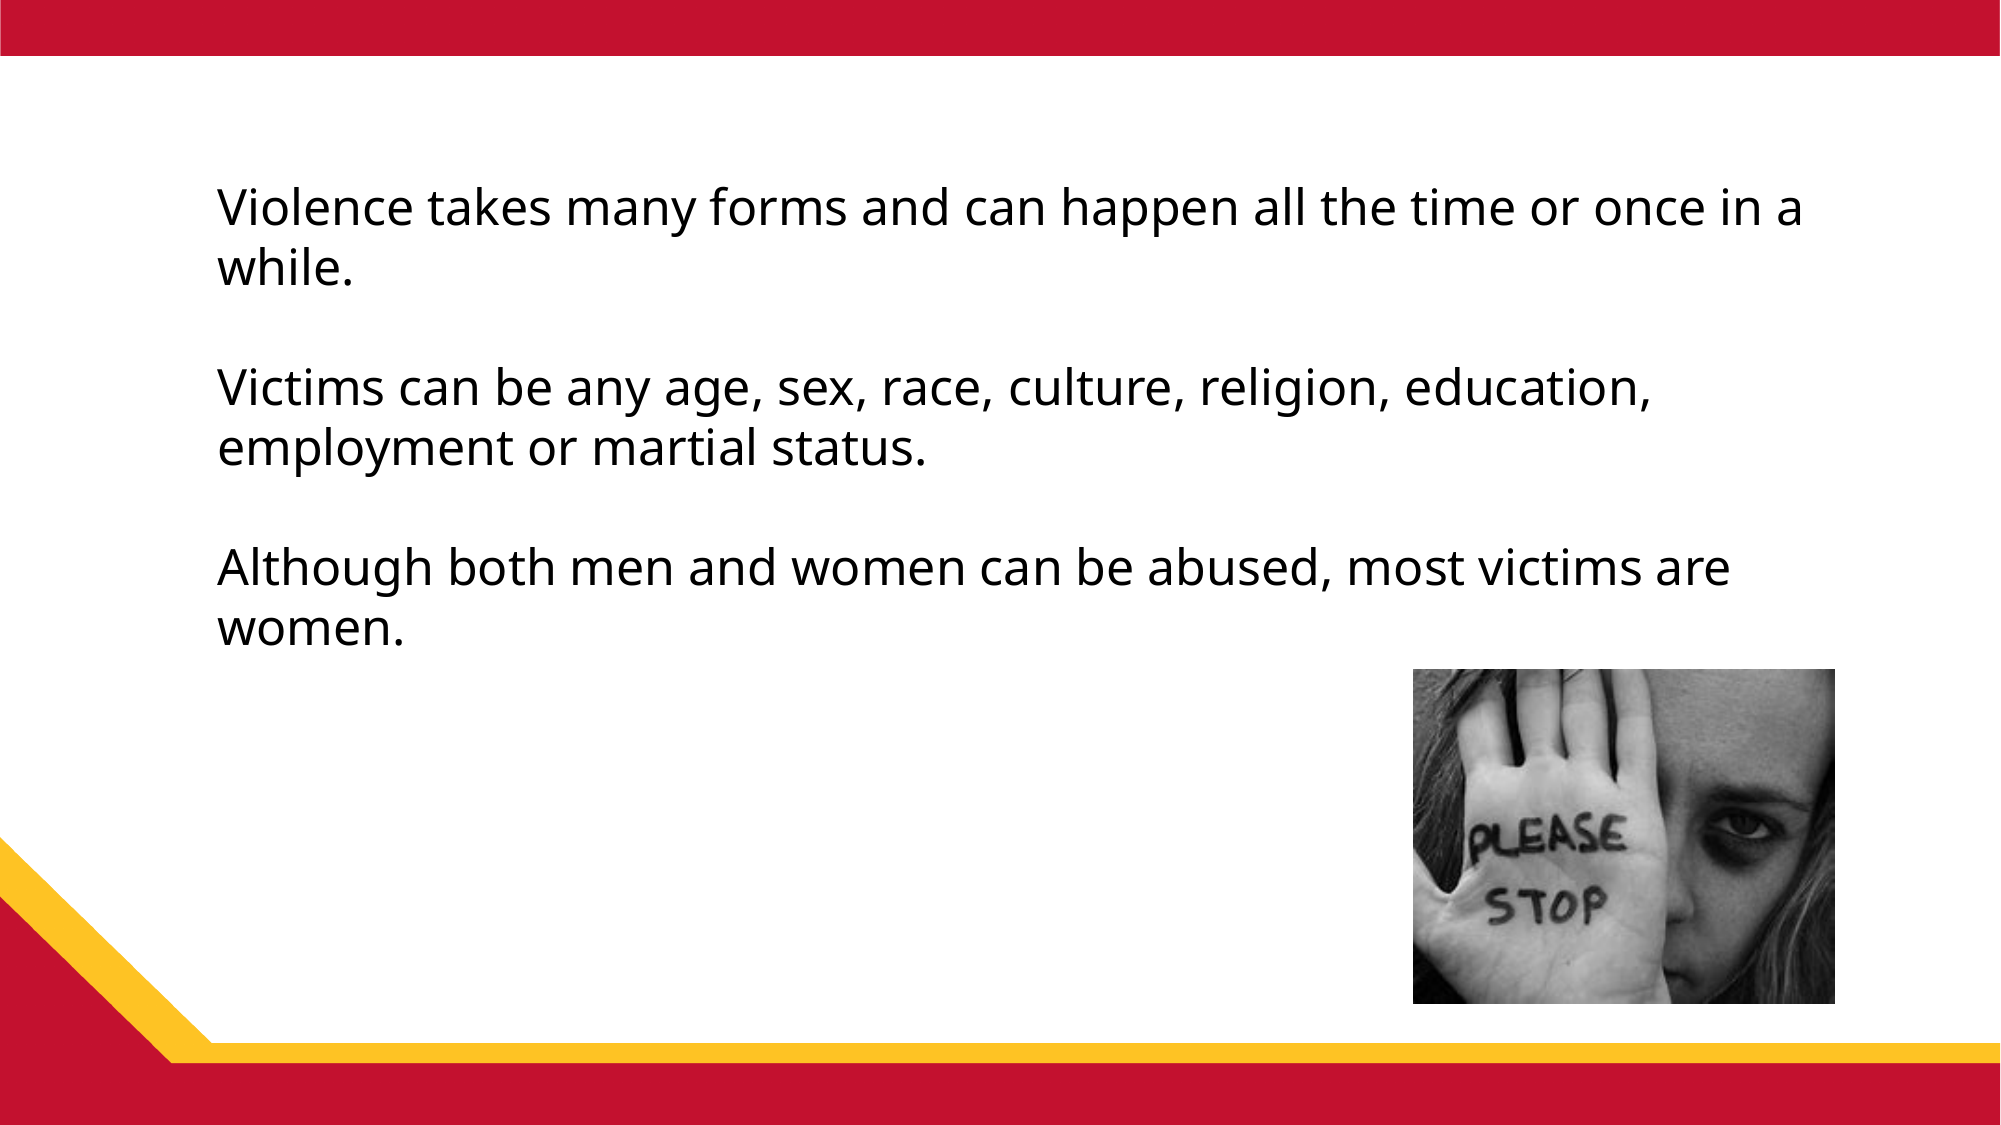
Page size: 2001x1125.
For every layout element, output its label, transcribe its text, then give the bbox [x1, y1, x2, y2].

picture [0, 0, 2000, 56]
text_box Violence takes many forms and can happen all the time or once in a while. Victims can be any age, sex, race, culture, religion, education, employment or martial status. Although both men and women can be abused, most victims are women. [180, 138, 1906, 664]
picture [0, 669, 2001, 1125]
